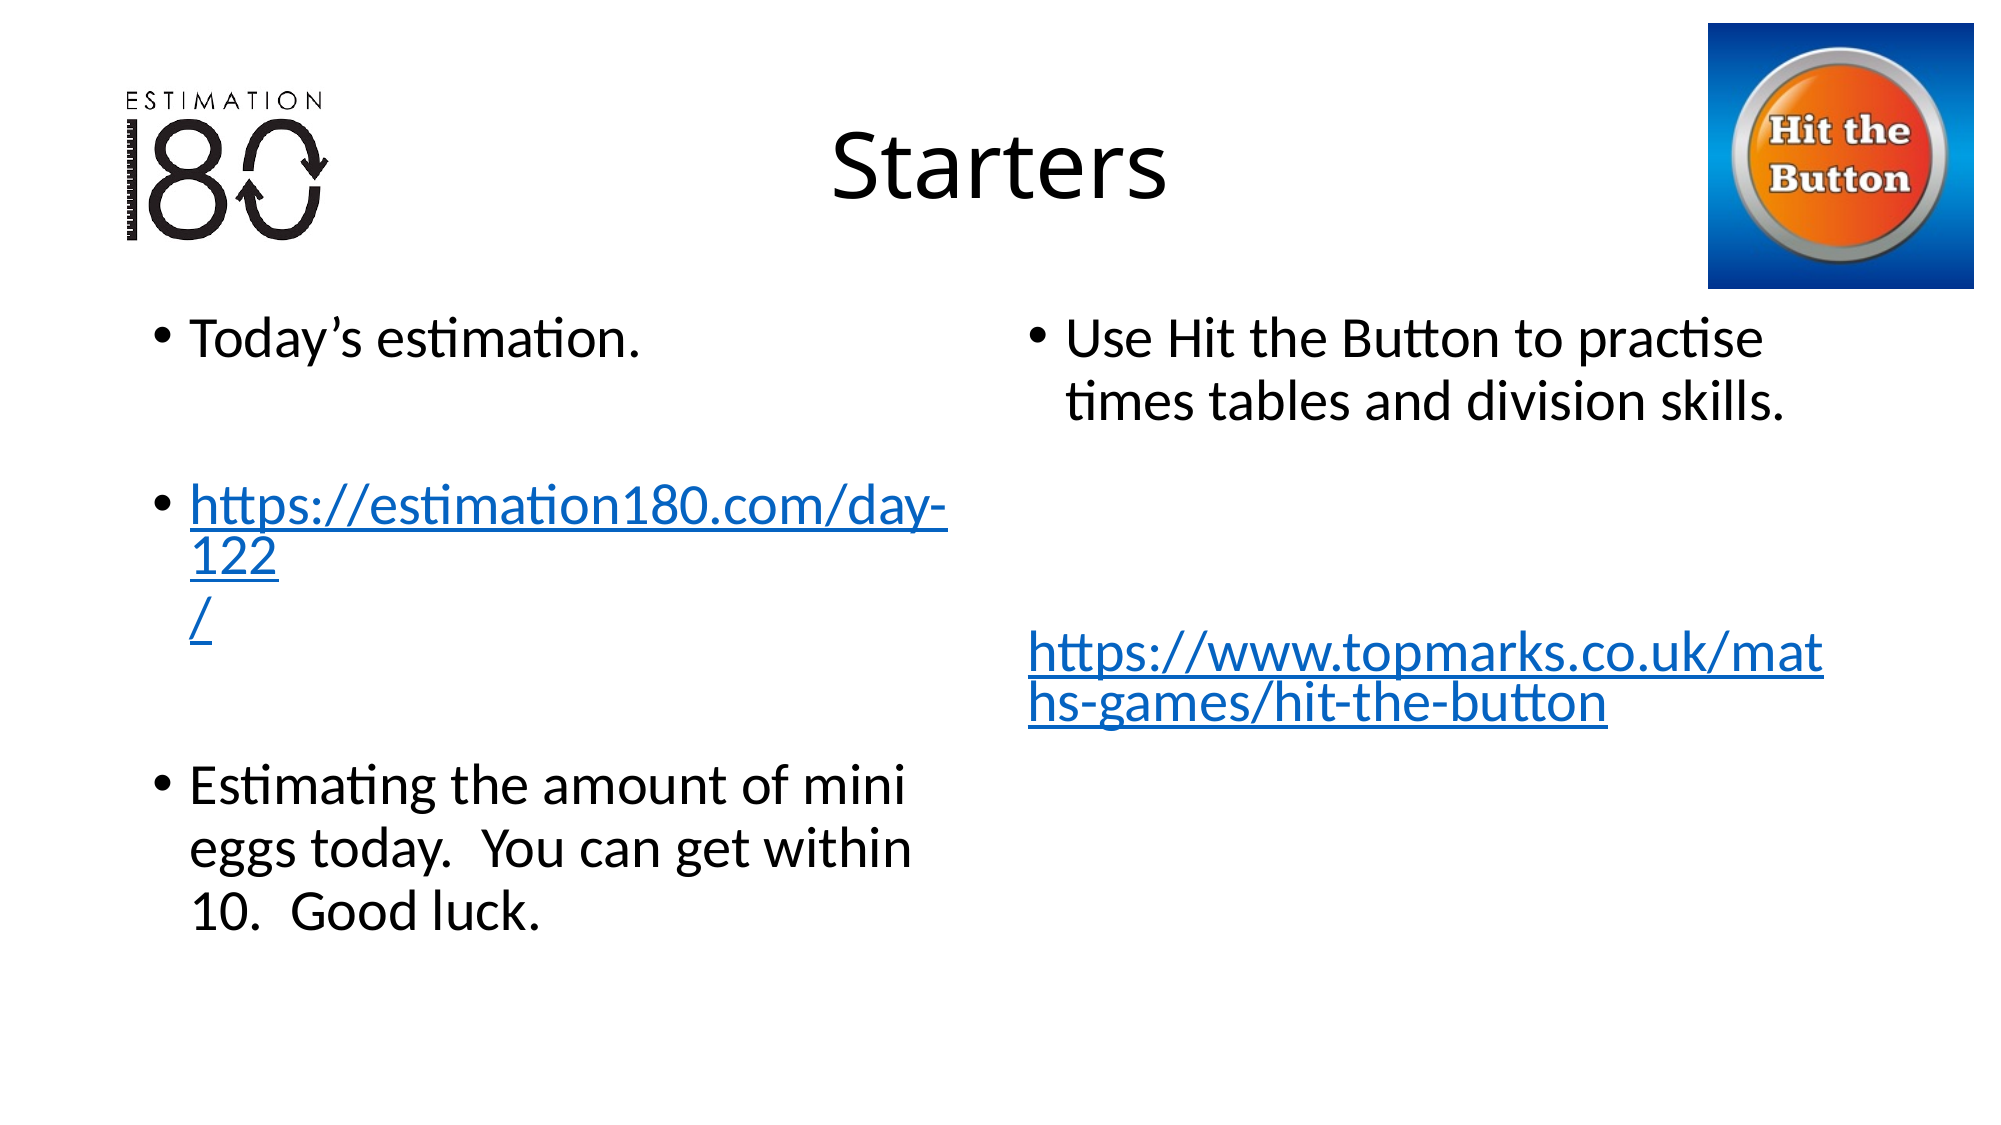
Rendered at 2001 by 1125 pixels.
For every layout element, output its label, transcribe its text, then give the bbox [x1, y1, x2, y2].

list Use Hit the Button to practise times tables and division skills. https://www.topmarks.co.uk/maths-games/hit-the-button [1012, 299, 1863, 1014]
title Starters [424, 59, 1708, 278]
list Today’s estimation. https://estimation180.com/day-122/ Estimating the amount of mini eggs today. You can get within 10. Good luck. [137, 299, 988, 1014]
picture [26, 17, 424, 316]
picture [1708, 23, 1974, 289]
